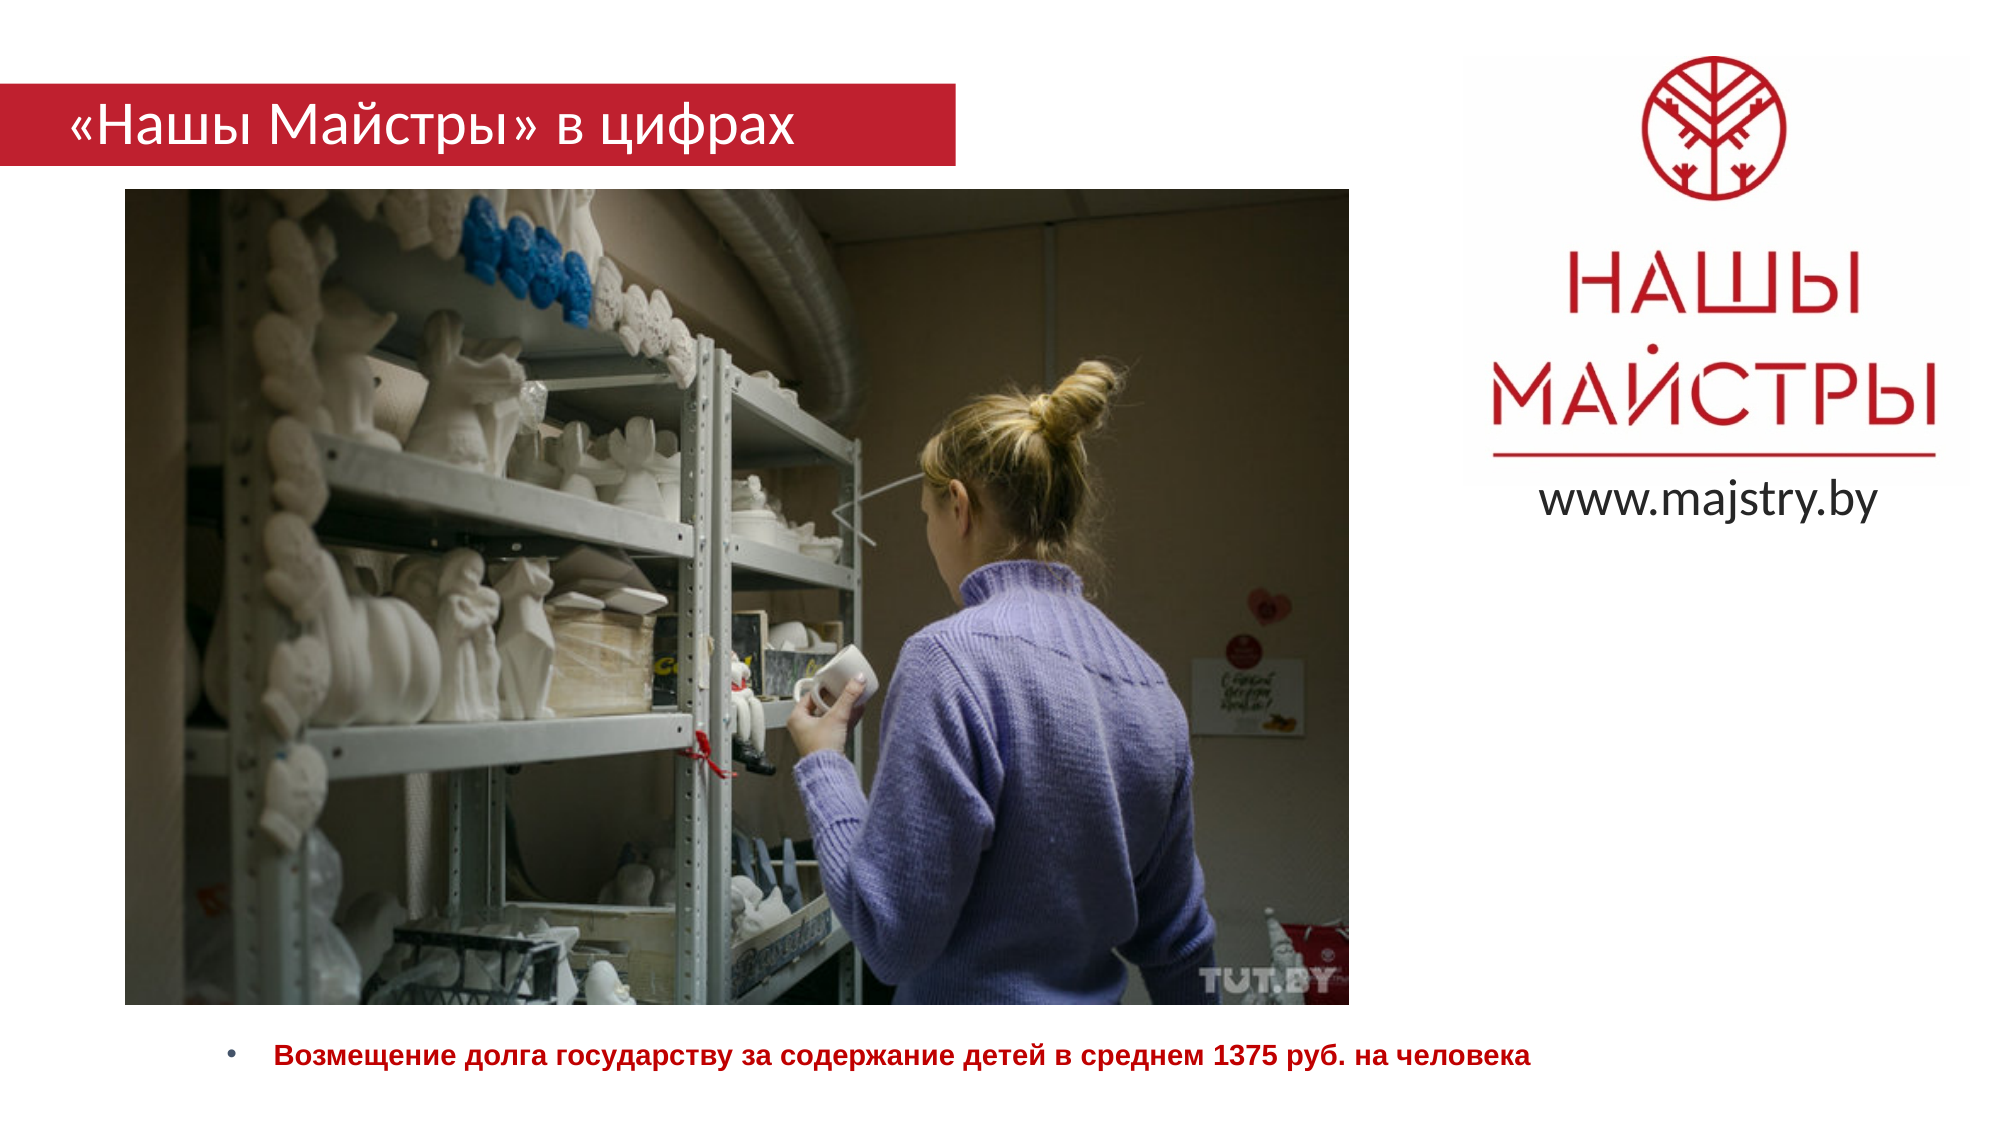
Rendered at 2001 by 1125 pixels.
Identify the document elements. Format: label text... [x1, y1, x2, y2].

picture [1463, 56, 1970, 486]
text_box «Нашы Майстры» в цифрах [50, 74, 906, 165]
text_box Возмещение долга государству за содержание детей в среднем 1375 руб. на человека [211, 1028, 1554, 1098]
text_box www.majstry.by [1523, 486, 1910, 540]
picture [125, 189, 1349, 1005]
text_box [0, 83, 957, 167]
